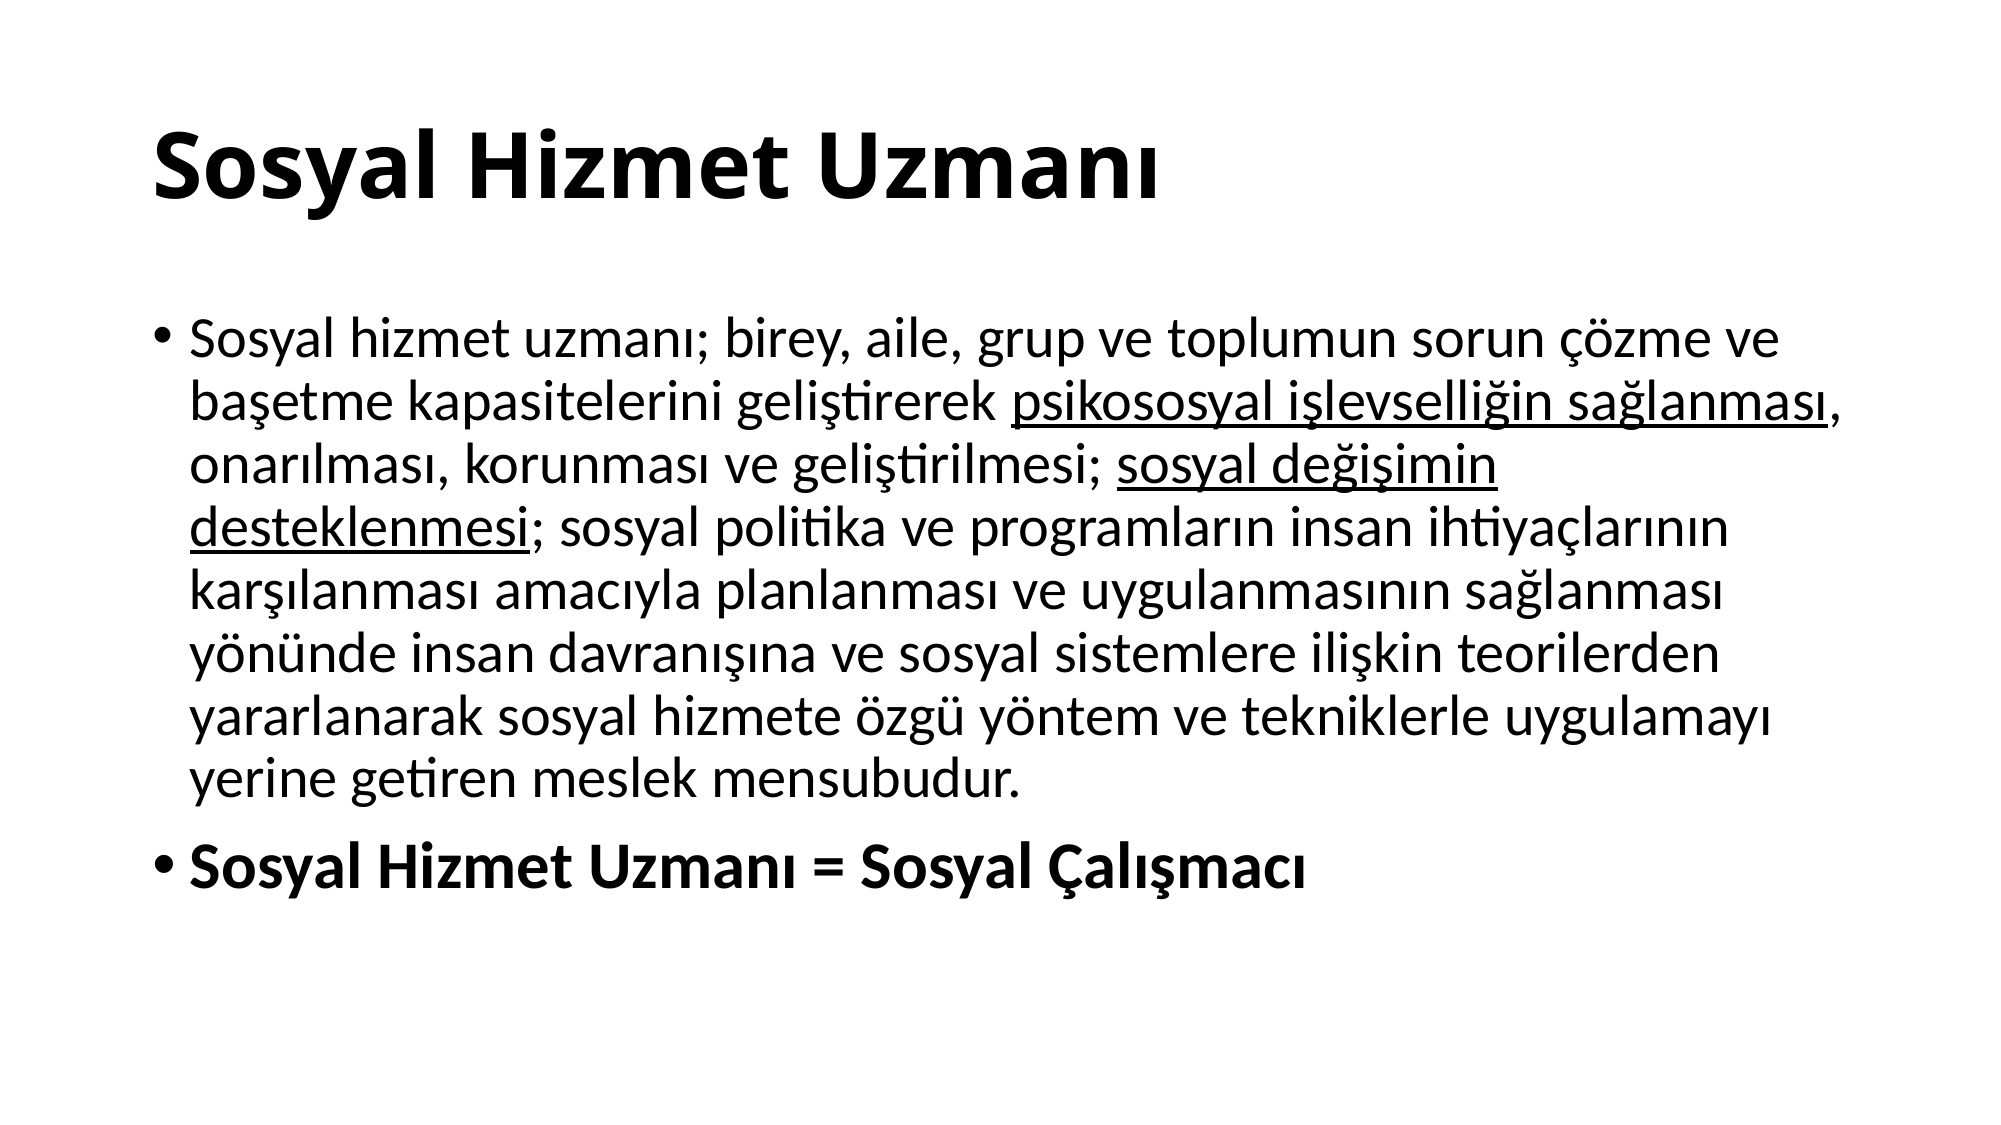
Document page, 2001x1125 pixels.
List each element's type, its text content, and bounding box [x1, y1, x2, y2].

list Sosyal hizmet uzmanı; birey, aile, grup ve toplumun sorun çözme ve başetme kapasitelerini geliştirerek psikososyal işlevselliğin sağlanması, onarılması, korunması ve geliştirilmesi; sosyal değişimin desteklenmesi; sosyal politika ve programların insan ihtiyaçlarının karşılanması amacıyla planlanması ve uygulanmasının sağlanması yönünde insan davranışına ve sosyal sistemlere ilişkin teorilerden yararlanarak sosyal hizmete özgü yöntem ve tekniklerle uygulamayı yerine getiren meslek mensubudur. Sosyal Hizmet Uzmanı = Sosyal Çalışmacı [137, 299, 1863, 1014]
title Sosyal Hizmet Uzmanı [137, 59, 1863, 278]
